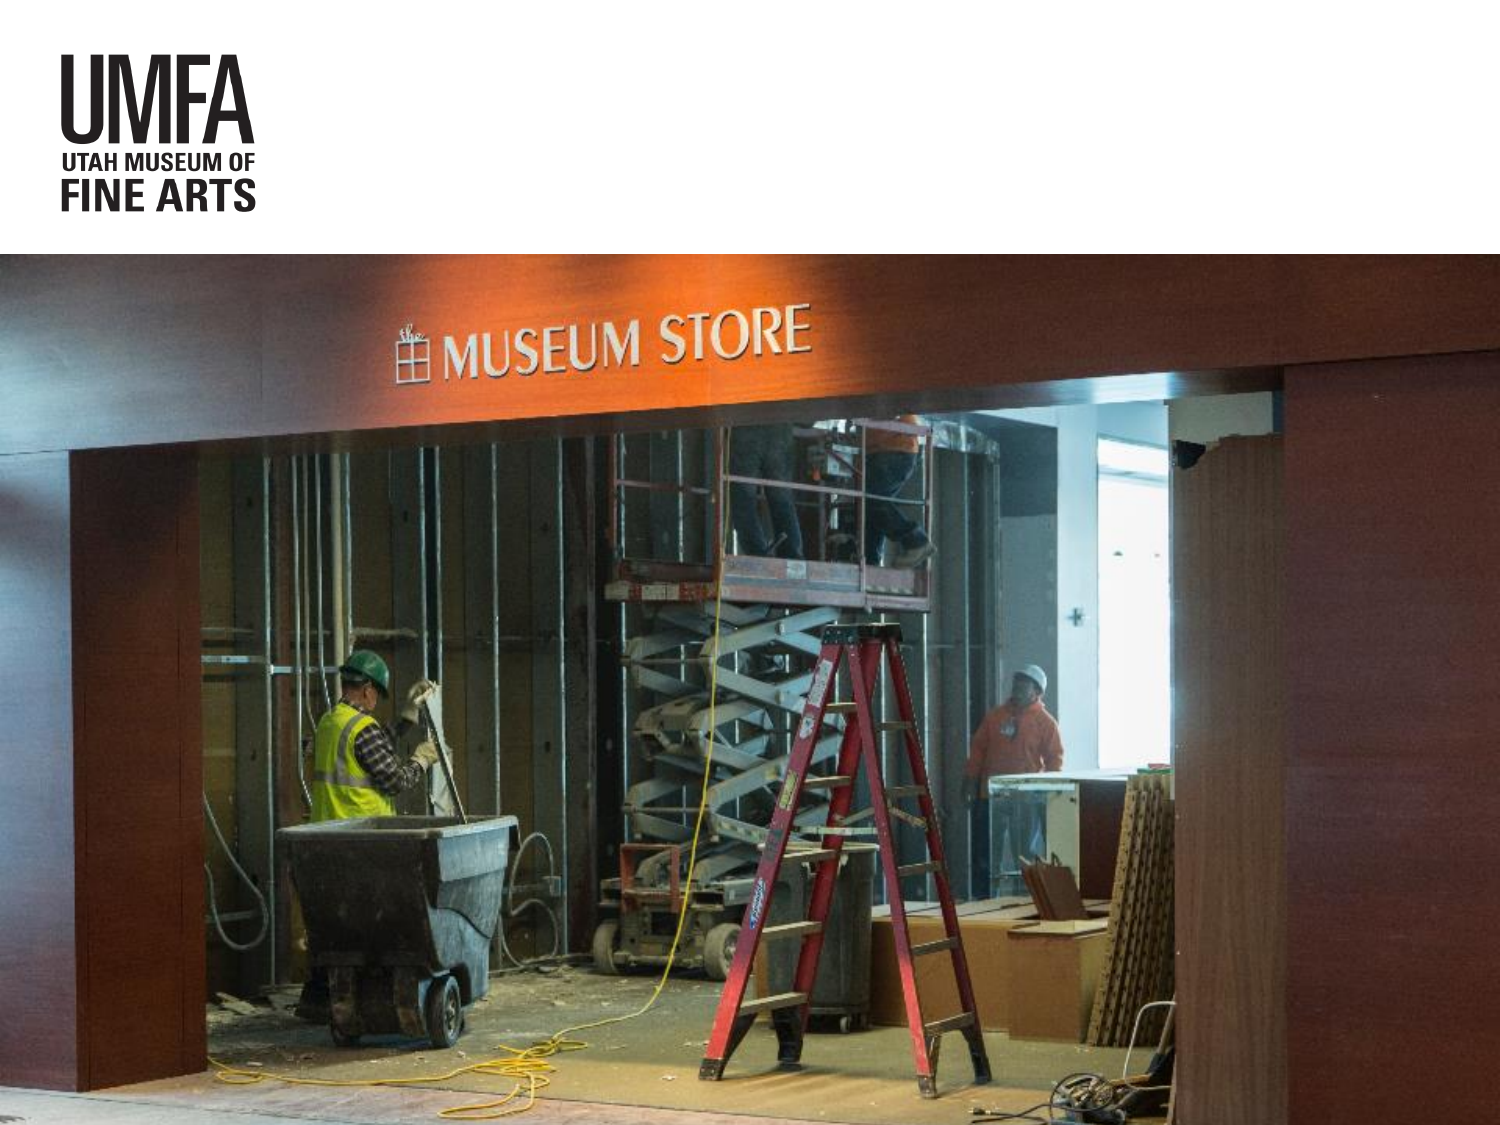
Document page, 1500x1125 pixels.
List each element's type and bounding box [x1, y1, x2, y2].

picture [0, 253, 1500, 1125]
picture [56, 51, 258, 213]
